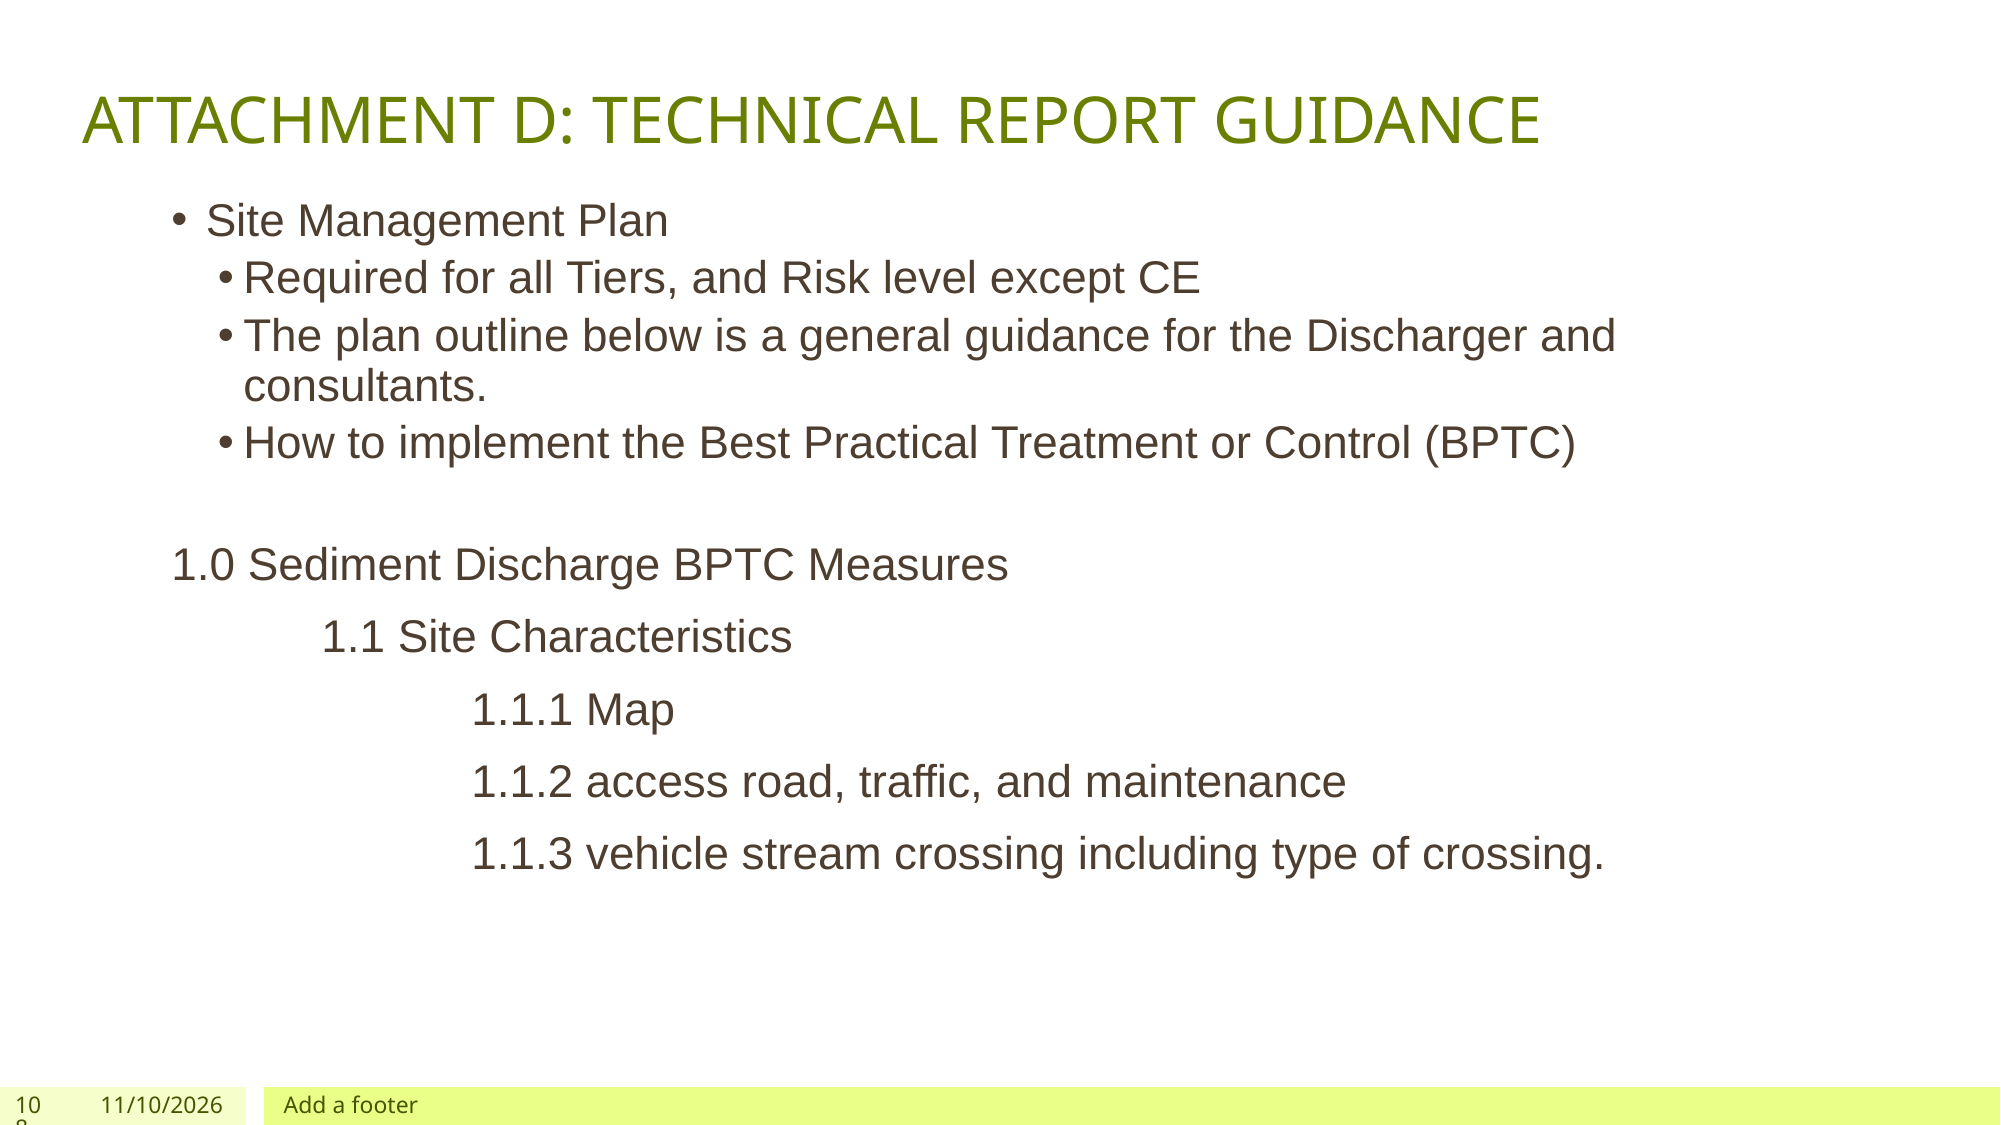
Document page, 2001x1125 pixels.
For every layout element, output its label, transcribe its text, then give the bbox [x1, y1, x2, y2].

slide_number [74, 1087, 239, 1125]
footer Add a footer [268, 1087, 1769, 1125]
list Site Management Plan Required for all Tiers, and Risk level except CE The plan outline below is a general guidance for the Discharger and consultants. How to implement the Best Practical Treatment or Control (BPTC) [156, 189, 1694, 446]
title ATTACHMENT D: TECHNICAL REPORT GUIDANCE [67, 45, 1953, 164]
text_box 1.0 Sediment Discharge BPTC Measures 1.1 Site Characteristics 1.1.1 Map 1.1.2 access road, traffic, and maintenance 1.1.3 vehicle stream crossing including type of crossing. [156, 533, 1694, 957]
slide_number 108 [0, 1087, 68, 1125]
